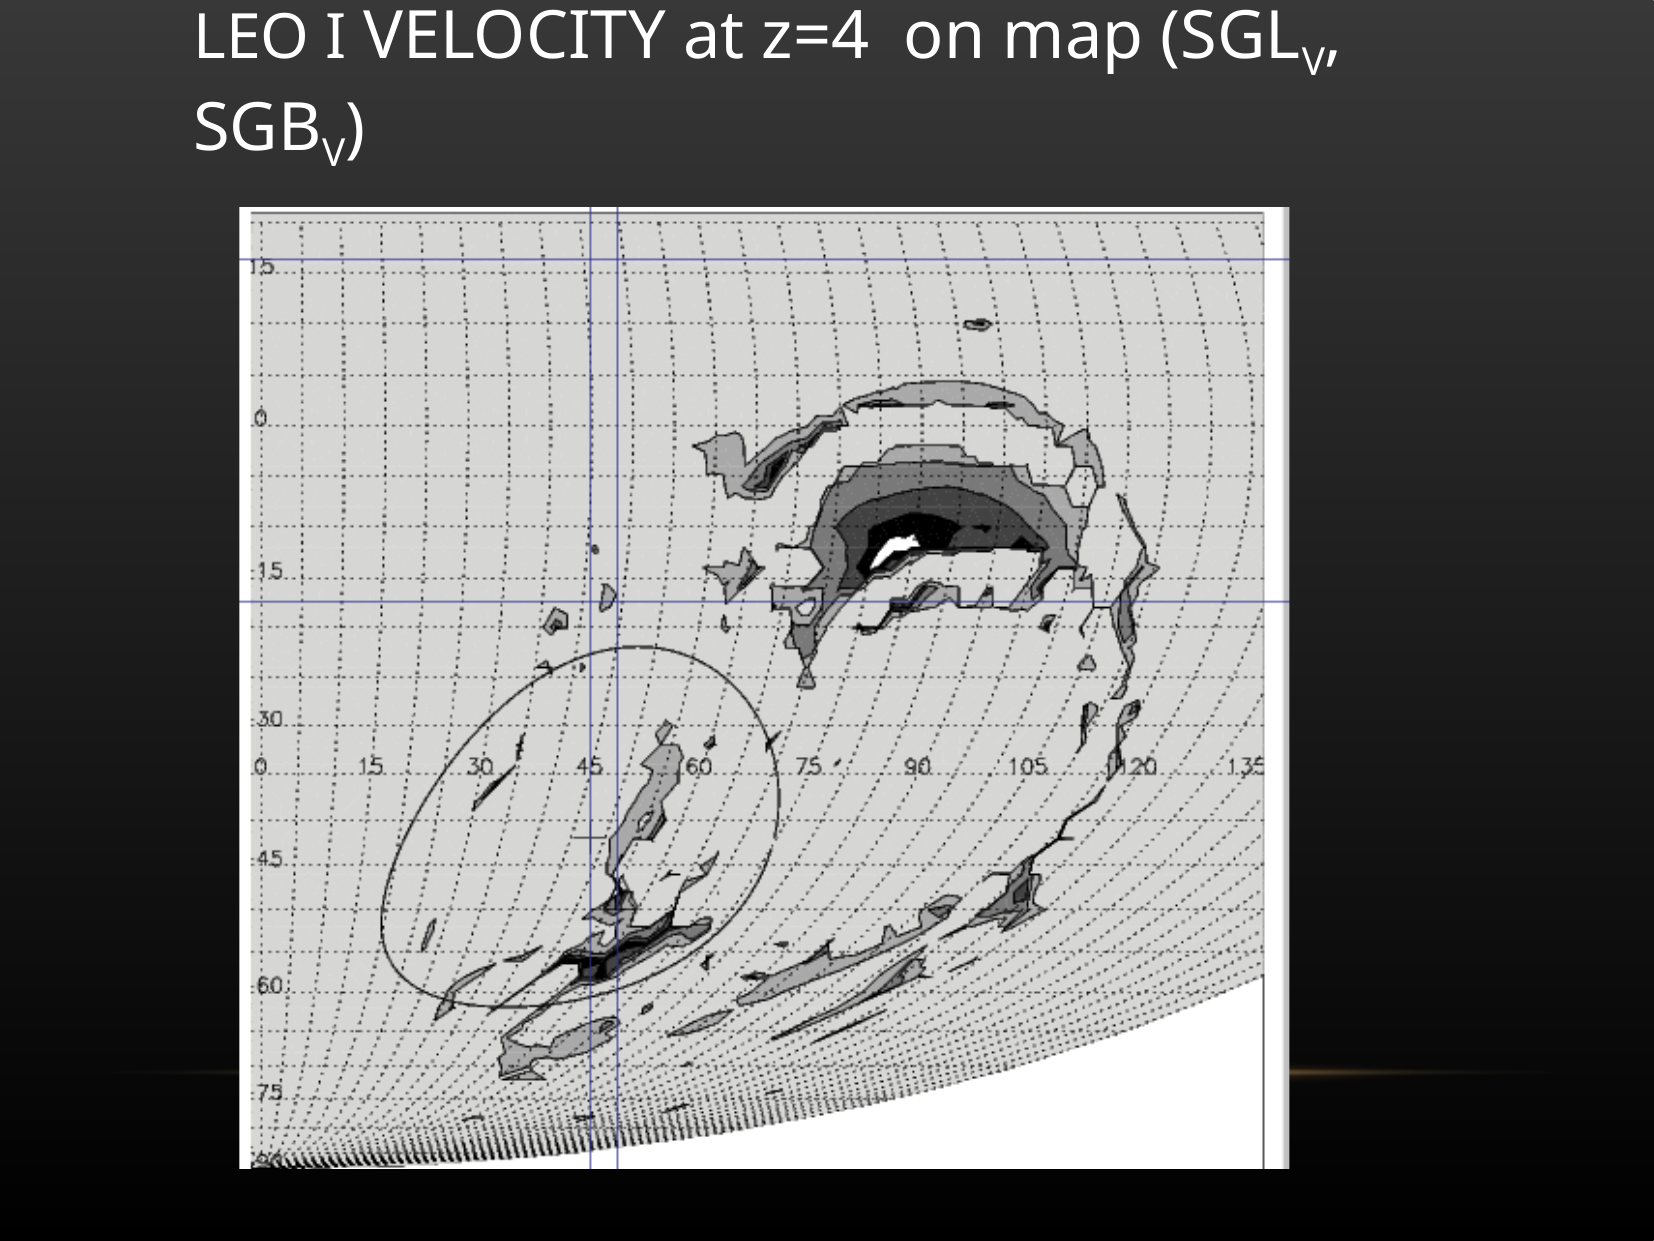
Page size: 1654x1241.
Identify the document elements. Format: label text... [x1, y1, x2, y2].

picture [0, 0, 1654, 1240]
text_box LEO I VELOCITY at z=4 on map (SGLV, SGBV) [176, 73, 1494, 183]
